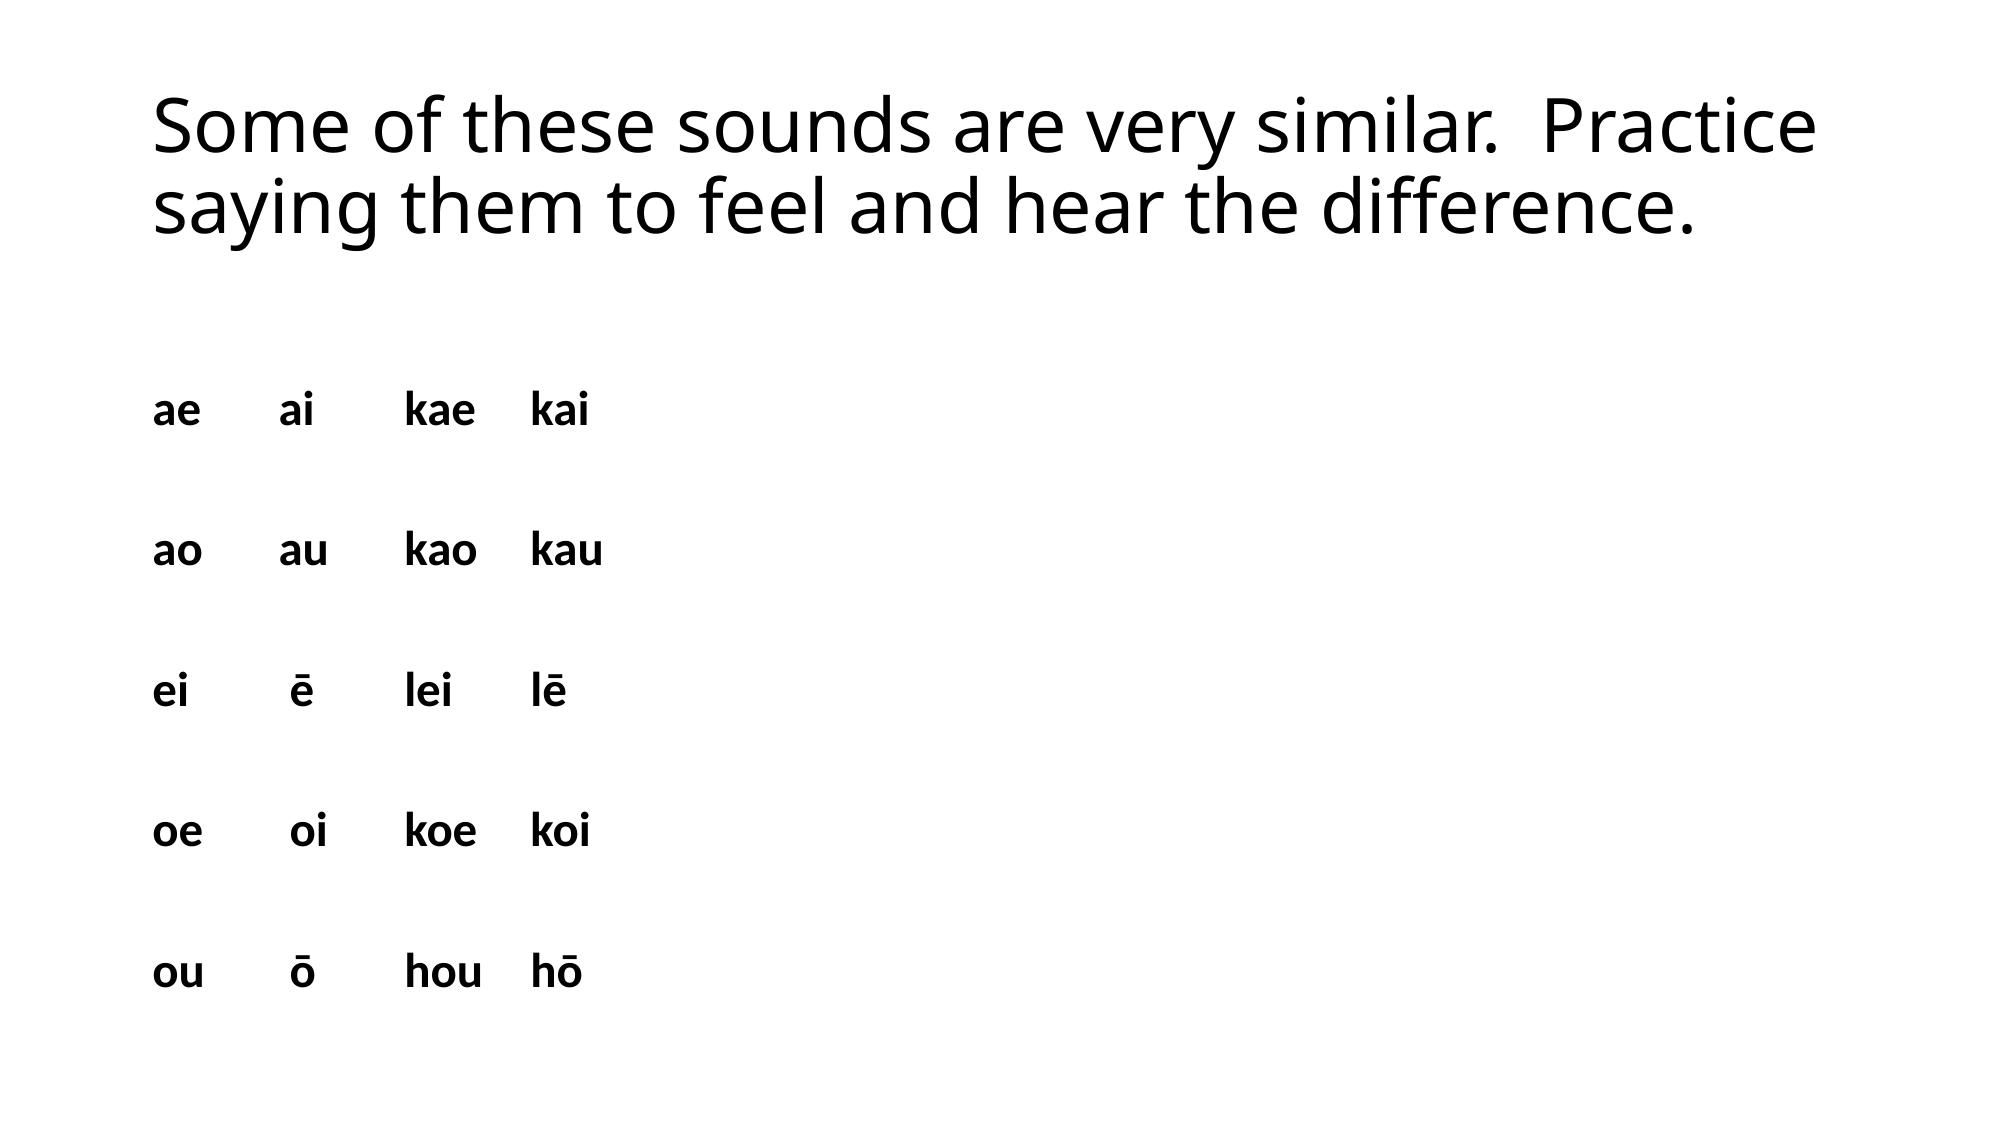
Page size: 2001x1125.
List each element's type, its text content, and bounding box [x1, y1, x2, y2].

list ae ai kae kai ao au kao kau ei ē lei lē oe oi koe koi ou ō hou hō [137, 299, 1863, 1014]
title Some of these sounds are very similar. Practice saying them to feel and hear the difference. [137, 59, 1863, 278]
